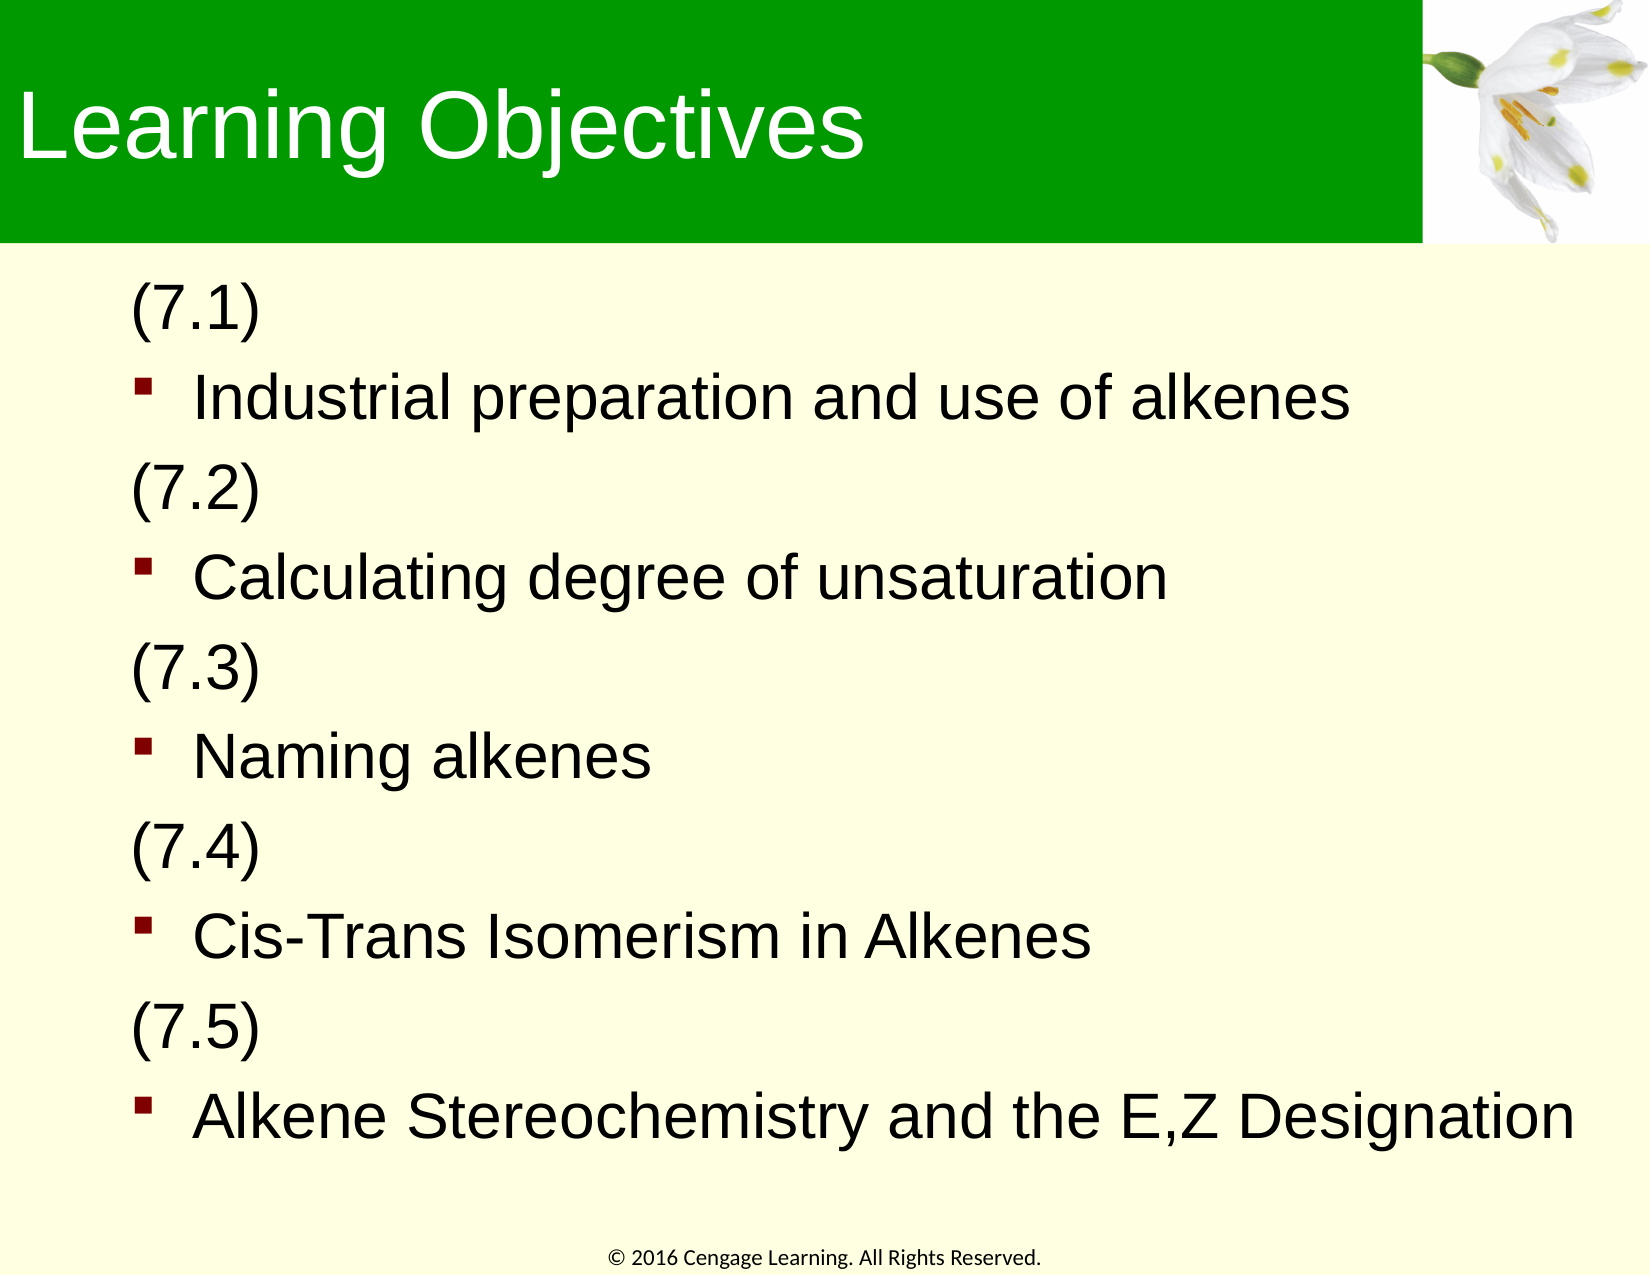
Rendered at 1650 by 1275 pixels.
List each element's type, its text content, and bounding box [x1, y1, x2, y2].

list (7.1) Industrial preparation and use of alkenes (7.2) Calculating degree of unsaturation (7.3) Naming alkenes (7.4) Cis-Trans Isomerism in Alkenes (7.5) Alkene Stereochemistry and the E,Z Designation [113, 257, 1595, 1207]
picture [1422, 0, 1650, 244]
title Learning Objectives [0, 0, 1417, 241]
